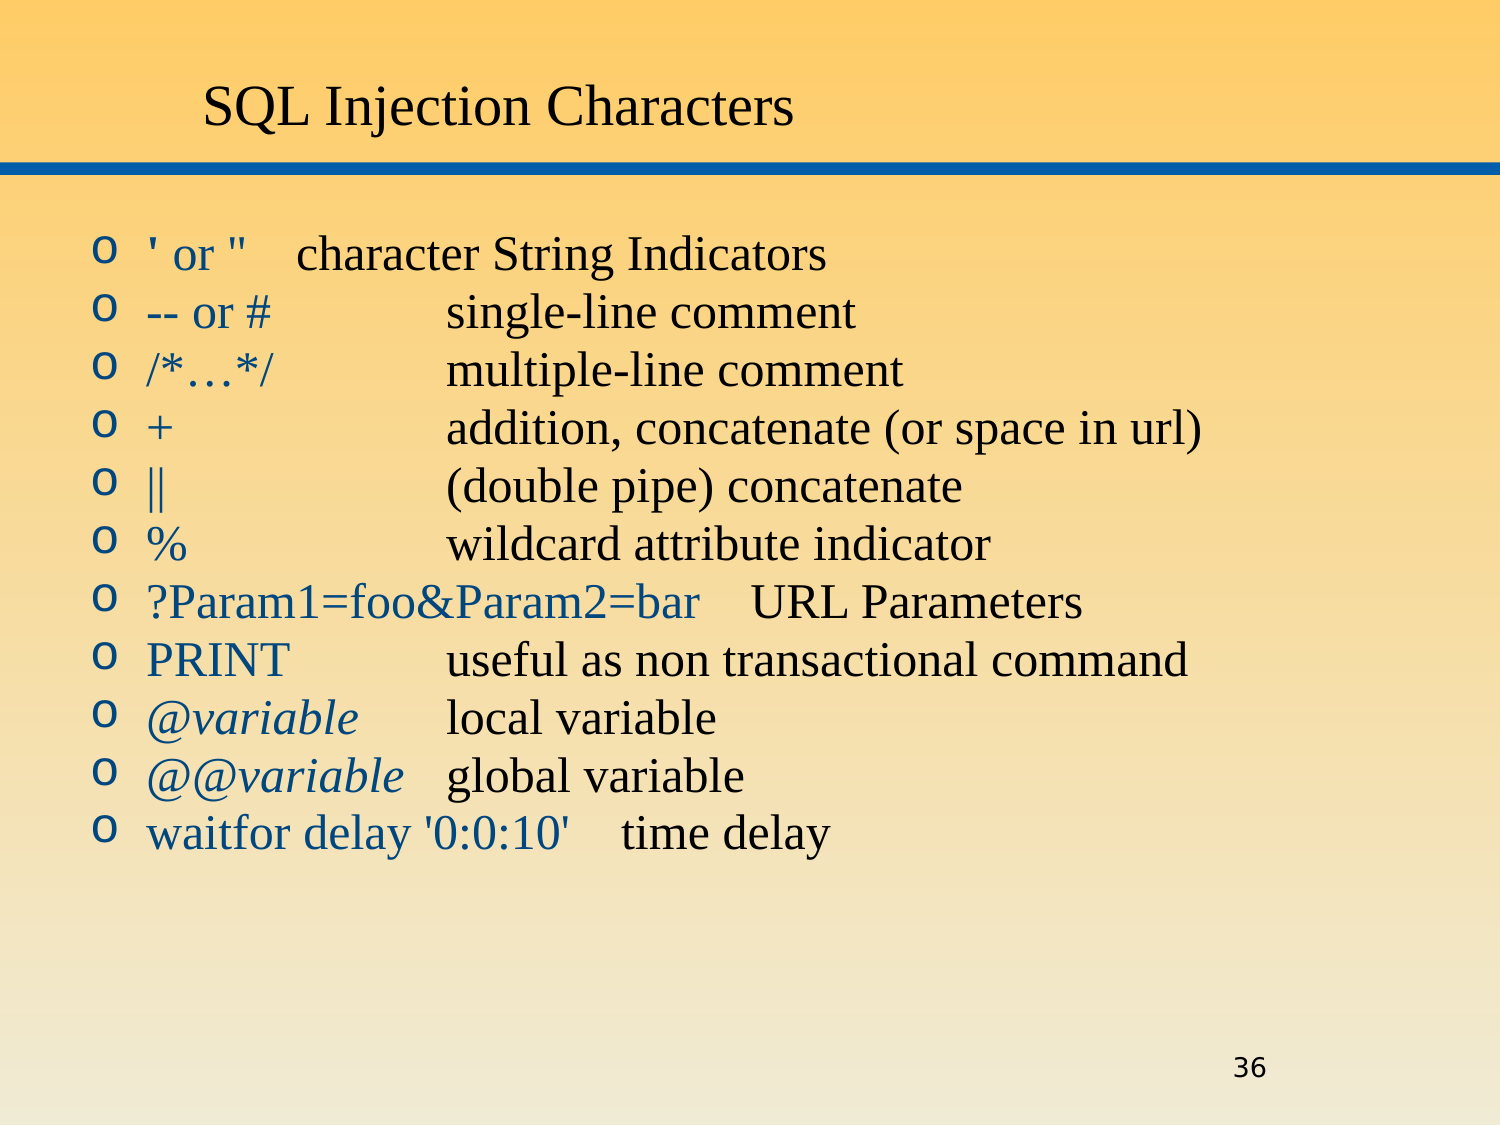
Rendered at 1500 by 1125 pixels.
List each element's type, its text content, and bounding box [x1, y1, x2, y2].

text_box ' or " character String Indicators -- or # single-line comment /*…*/ multiple-line comment + addition, concatenate (or space in url) || (double pipe) concatenate % wildcard attribute indicator ?Param1=foo&Param2=bar URL Parameters PRINT useful as non transactional command @variable local variable @@variable global variable waitfor delay '0:0:10' time delay [74, 224, 1425, 1018]
slide_number 36 [1074, 1042, 1426, 1103]
text_box SQL Injection Characters [187, 37, 1200, 168]
